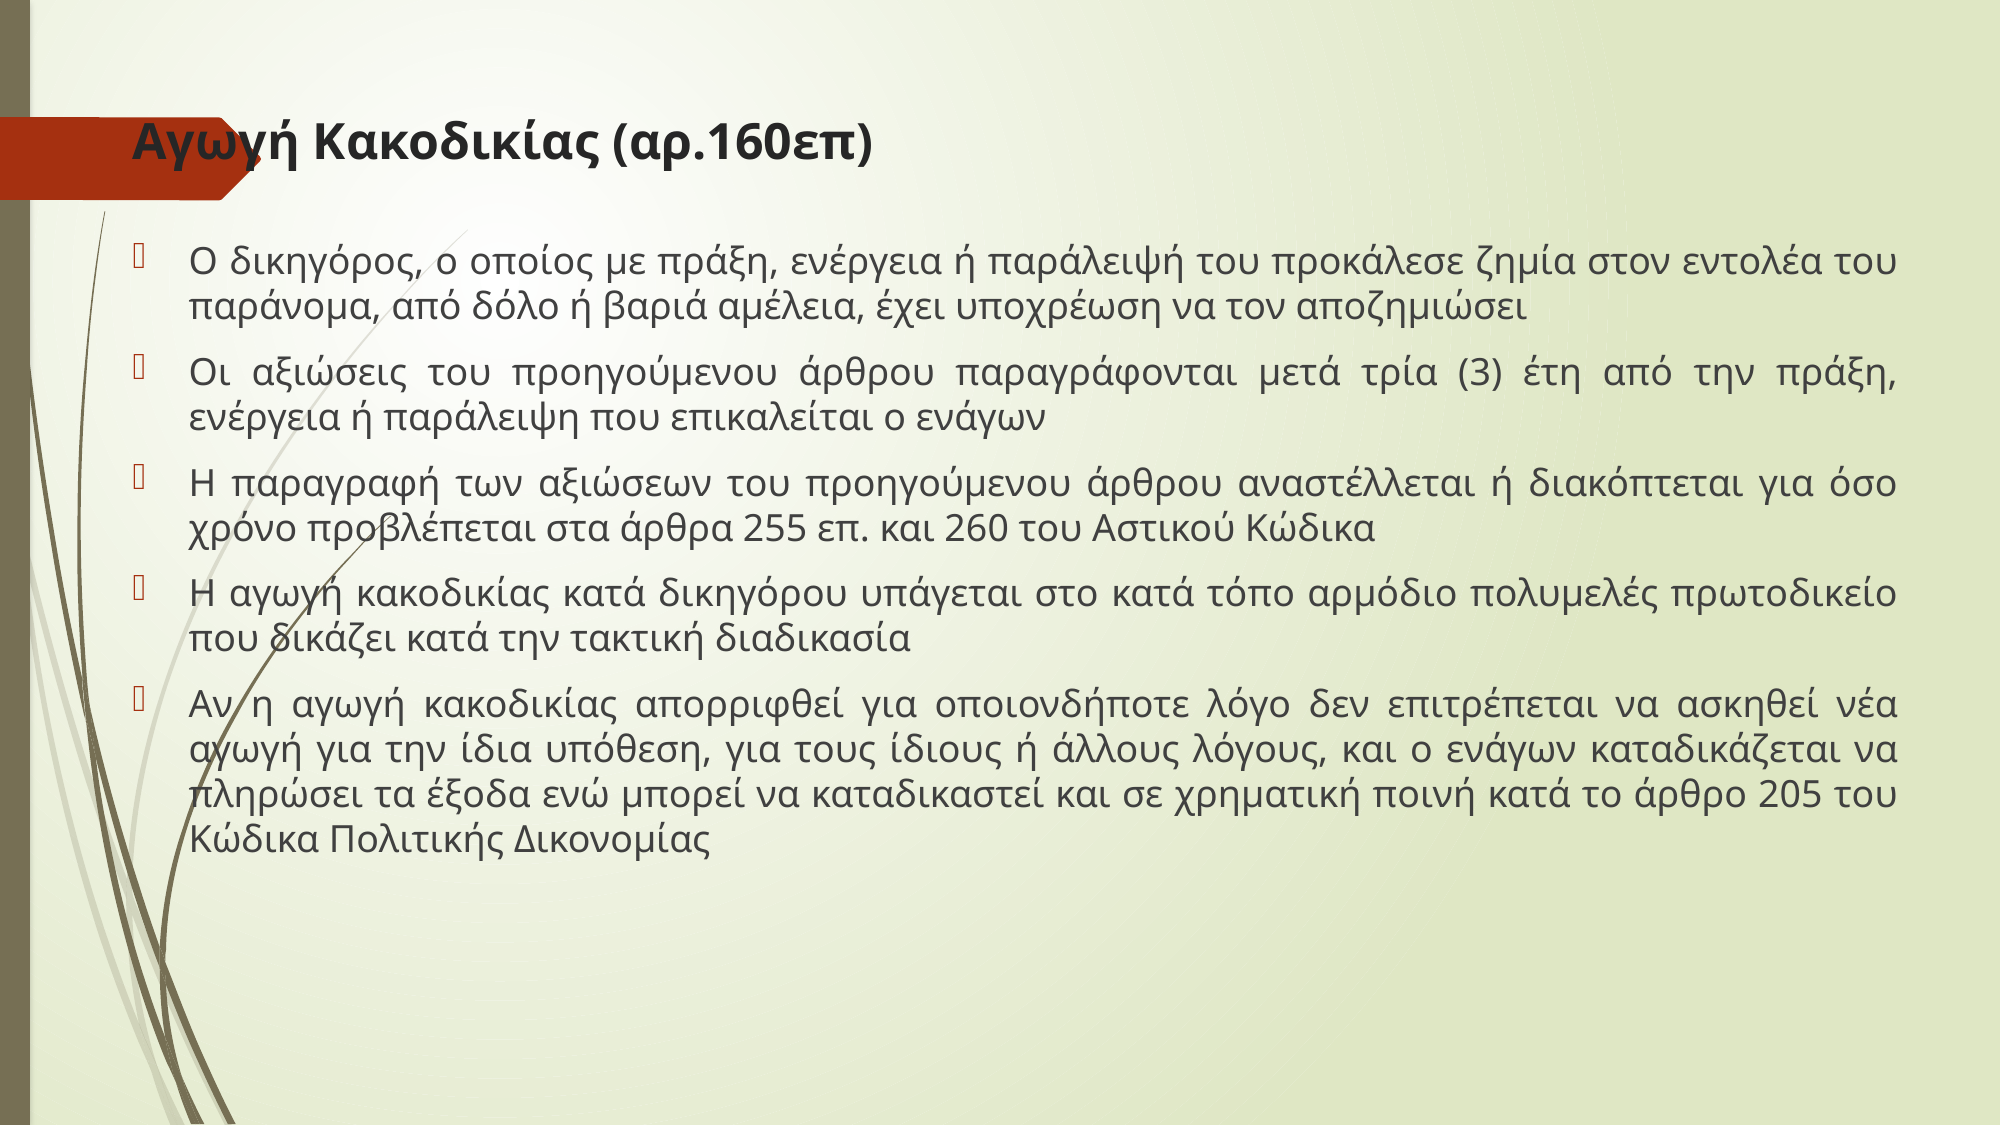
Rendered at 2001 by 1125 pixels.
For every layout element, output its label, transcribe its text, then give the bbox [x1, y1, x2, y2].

title Αγωγή Κακοδικίας (αρ.160επ) [117, 102, 1888, 178]
list Ο δικηγόρος, ο οποίος με πράξη, ενέργεια ή παράλειψή του προκάλεσε ζημία στον εντολέα του παράνομα, από δόλο ή βαριά αμέλεια, έχει υποχρέωση να τον αποζημιώσει Οι αξιώσεις του προηγούμενου άρθρου παραγράφονται μετά τρία (3) έτη από την πράξη, ενέργεια ή παράλειψη που επικαλείται ο ενάγων Η παραγραφή των αξιώσεων του προηγούμενου άρθρου αναστέλλεται ή διακόπτεται για όσο χρόνο προβλέπεται στα άρθρα 255 επ. και 260 του Αστικού Κώδικα Η αγωγή κακοδικίας κατά δικηγόρου υπάγεται στο κατά τόπο αρμόδιο πολυμελές πρωτοδικείο που δικάζει κατά την τακτική διαδικασία Αν η αγωγή κακοδικίας απορριφθεί για οποιονδήποτε λόγο δεν επιτρέπεται να ασκηθεί νέα αγωγή για την ίδια υπόθεση, για τους ίδιους ή άλλους λόγους, και ο ενάγων καταδικάζεται να πληρώσει τα έξοδα ενώ μπορεί να καταδικαστεί και σε χρηματική ποινή κατά το άρθρο 205 του Κώδικα Πολιτικής Δικονομίας [117, 229, 1915, 1023]
